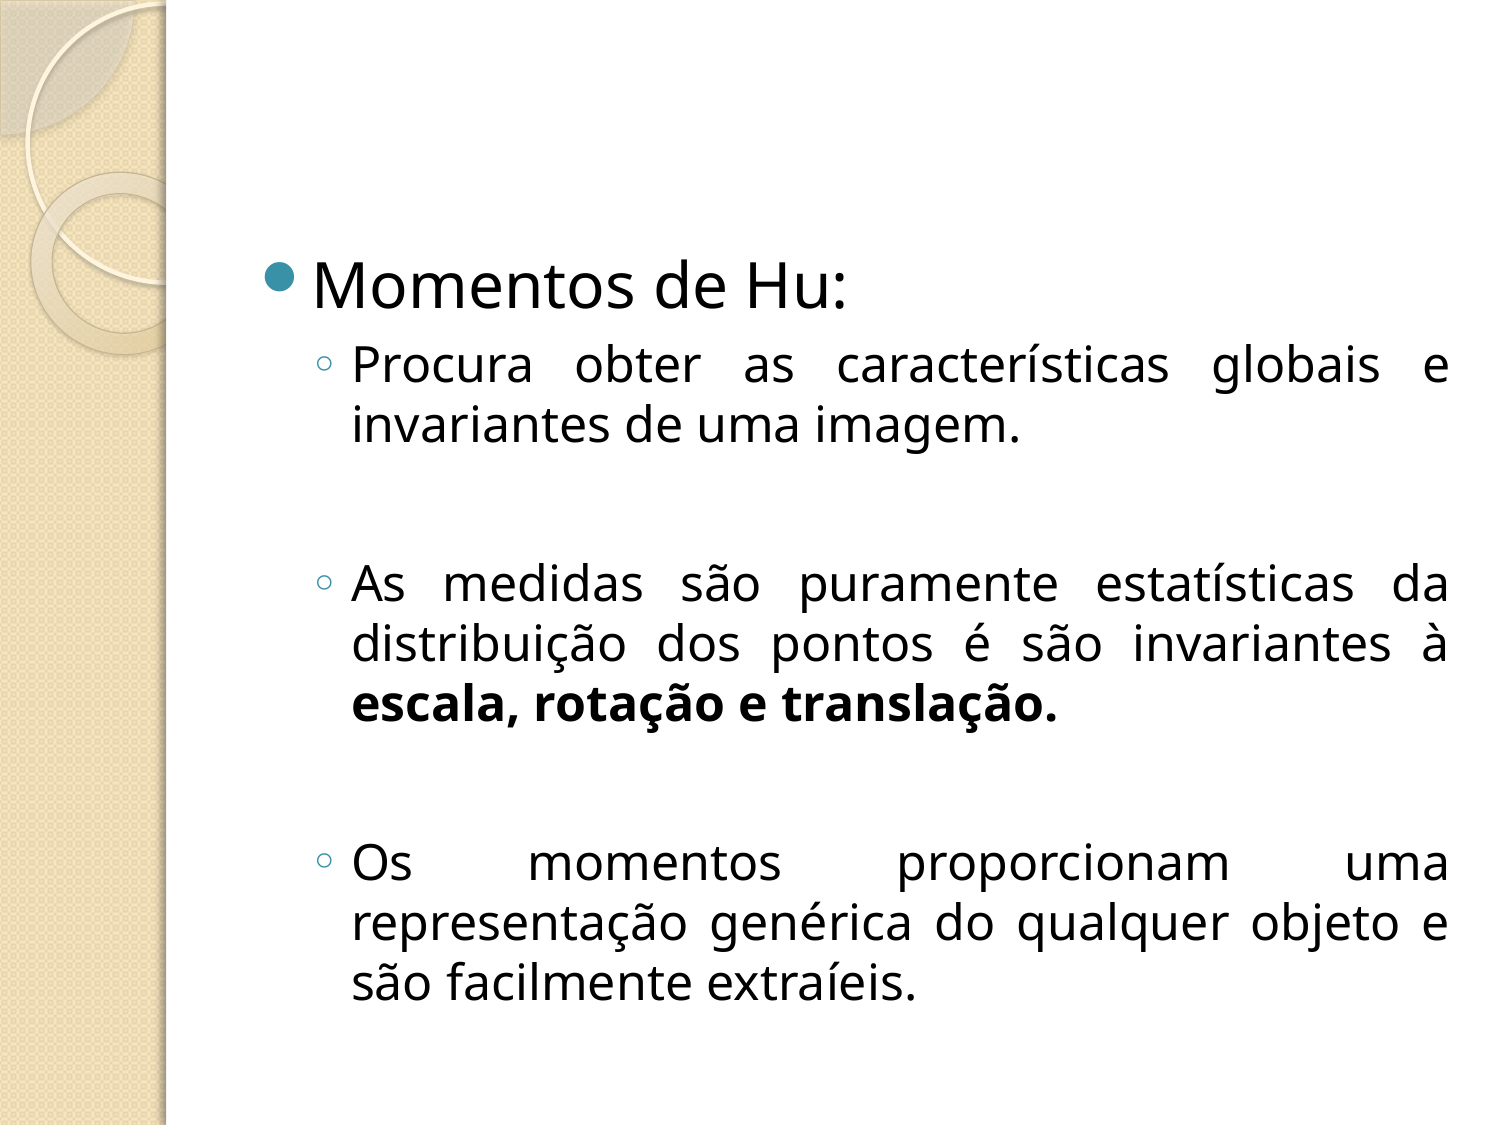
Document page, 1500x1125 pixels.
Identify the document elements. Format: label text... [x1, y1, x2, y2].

list Momentos de Hu: Procura obter as características globais e invariantes de uma imagem. As medidas são puramente estatísticas da distribuição dos pontos é são invariantes à escala, rotação e translação. Os momentos proporcionam uma representação genérica do qualquer objeto e são facilmente extraíeis. [235, 237, 1466, 1025]
